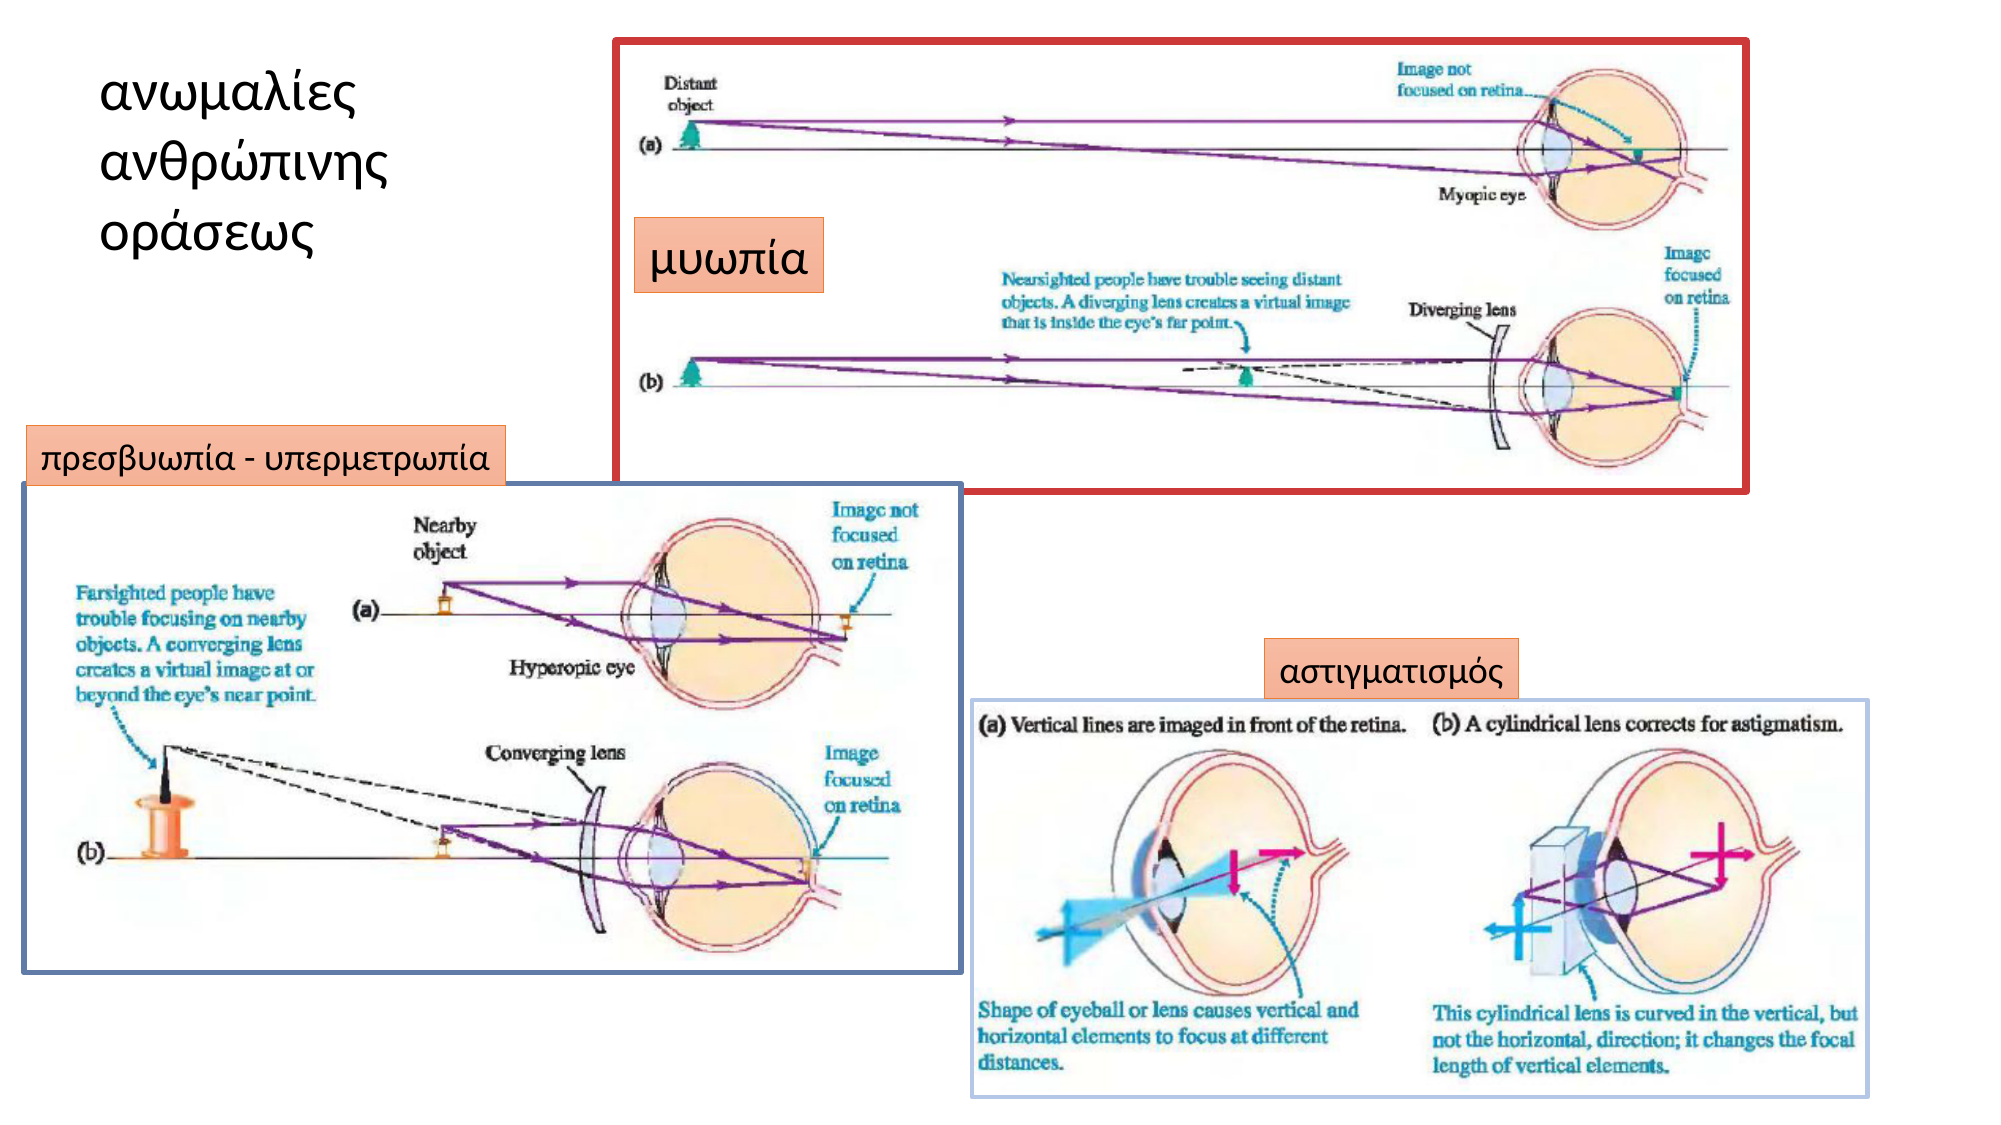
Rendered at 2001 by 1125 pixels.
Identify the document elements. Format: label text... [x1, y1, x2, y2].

picture [974, 702, 1866, 1095]
text_box πρεσβυωπία - υπερμετρωπία [26, 425, 506, 486]
text_box ανωμαλίες ανθρώπινης οράσεως [84, 44, 422, 270]
text_box αστιγματισμός [1264, 638, 1519, 699]
picture [26, 44, 1743, 970]
